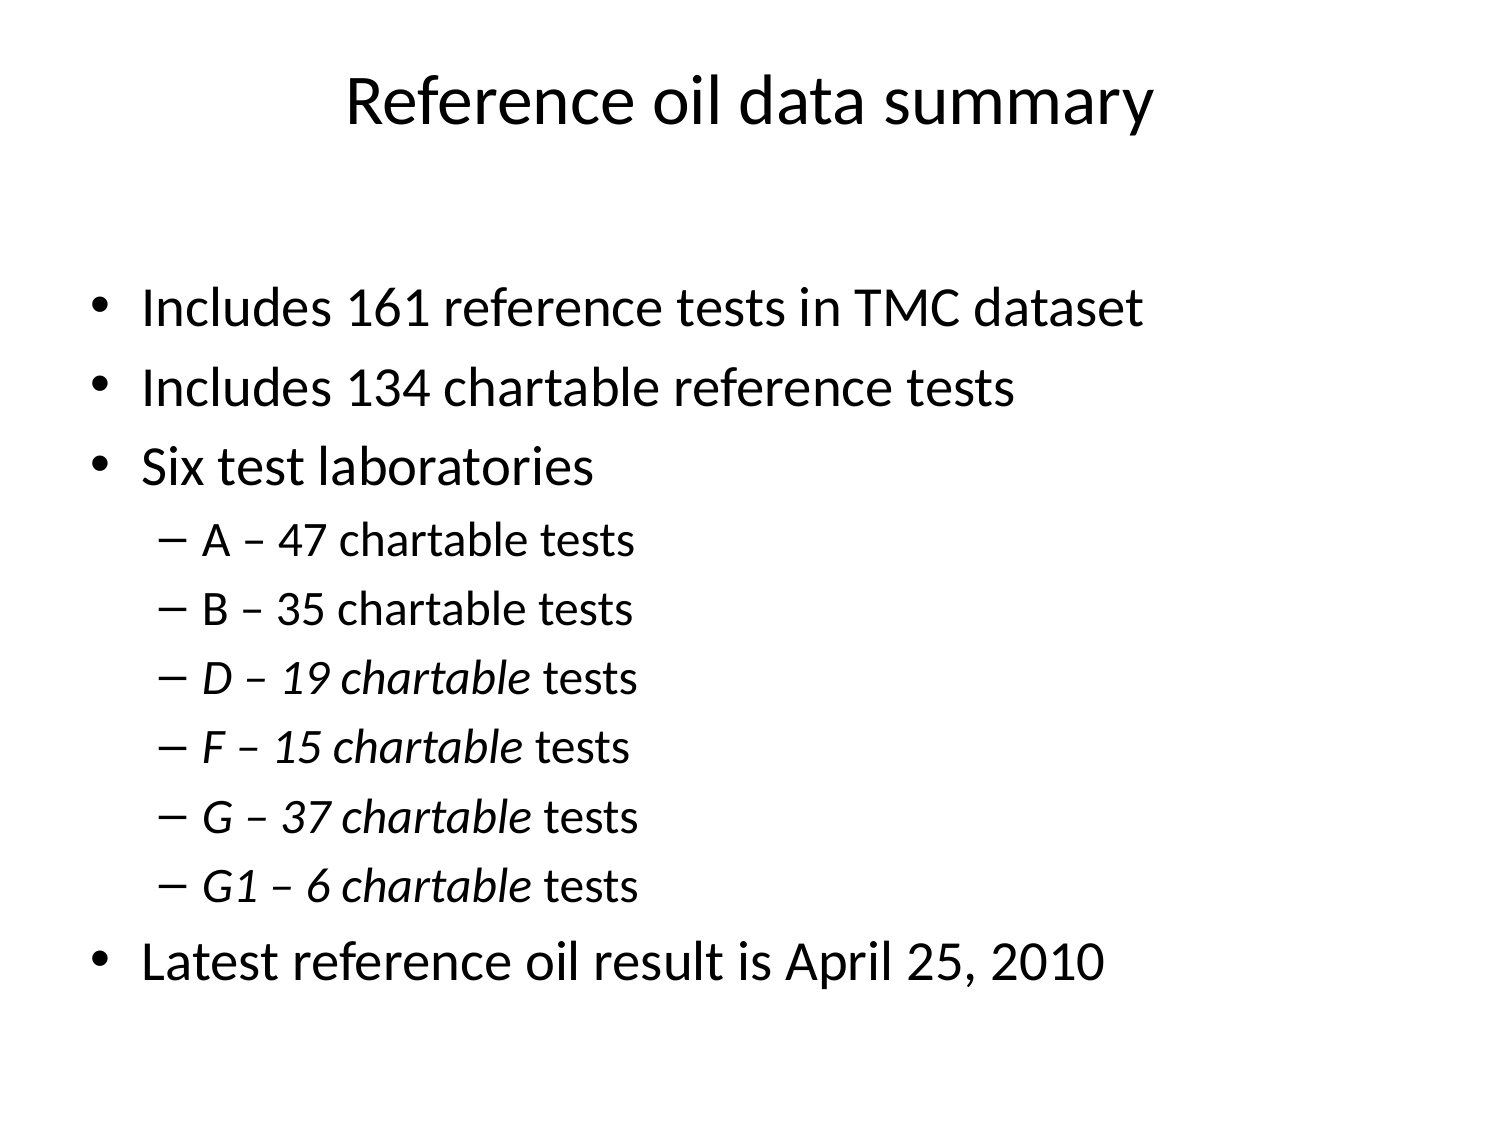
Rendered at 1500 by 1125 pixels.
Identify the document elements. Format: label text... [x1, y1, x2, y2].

list Includes 161 reference tests in TMC dataset Includes 134 chartable reference tests Six test laboratories A – 47 chartable tests B – 35 chartable tests D – 19 chartable tests F – 15 chartable tests G – 37 chartable tests G1 – 6 chartable tests Latest reference oil result is April 25, 2010 [75, 262, 1425, 1005]
title Reference oil data summary [75, 45, 1425, 233]
